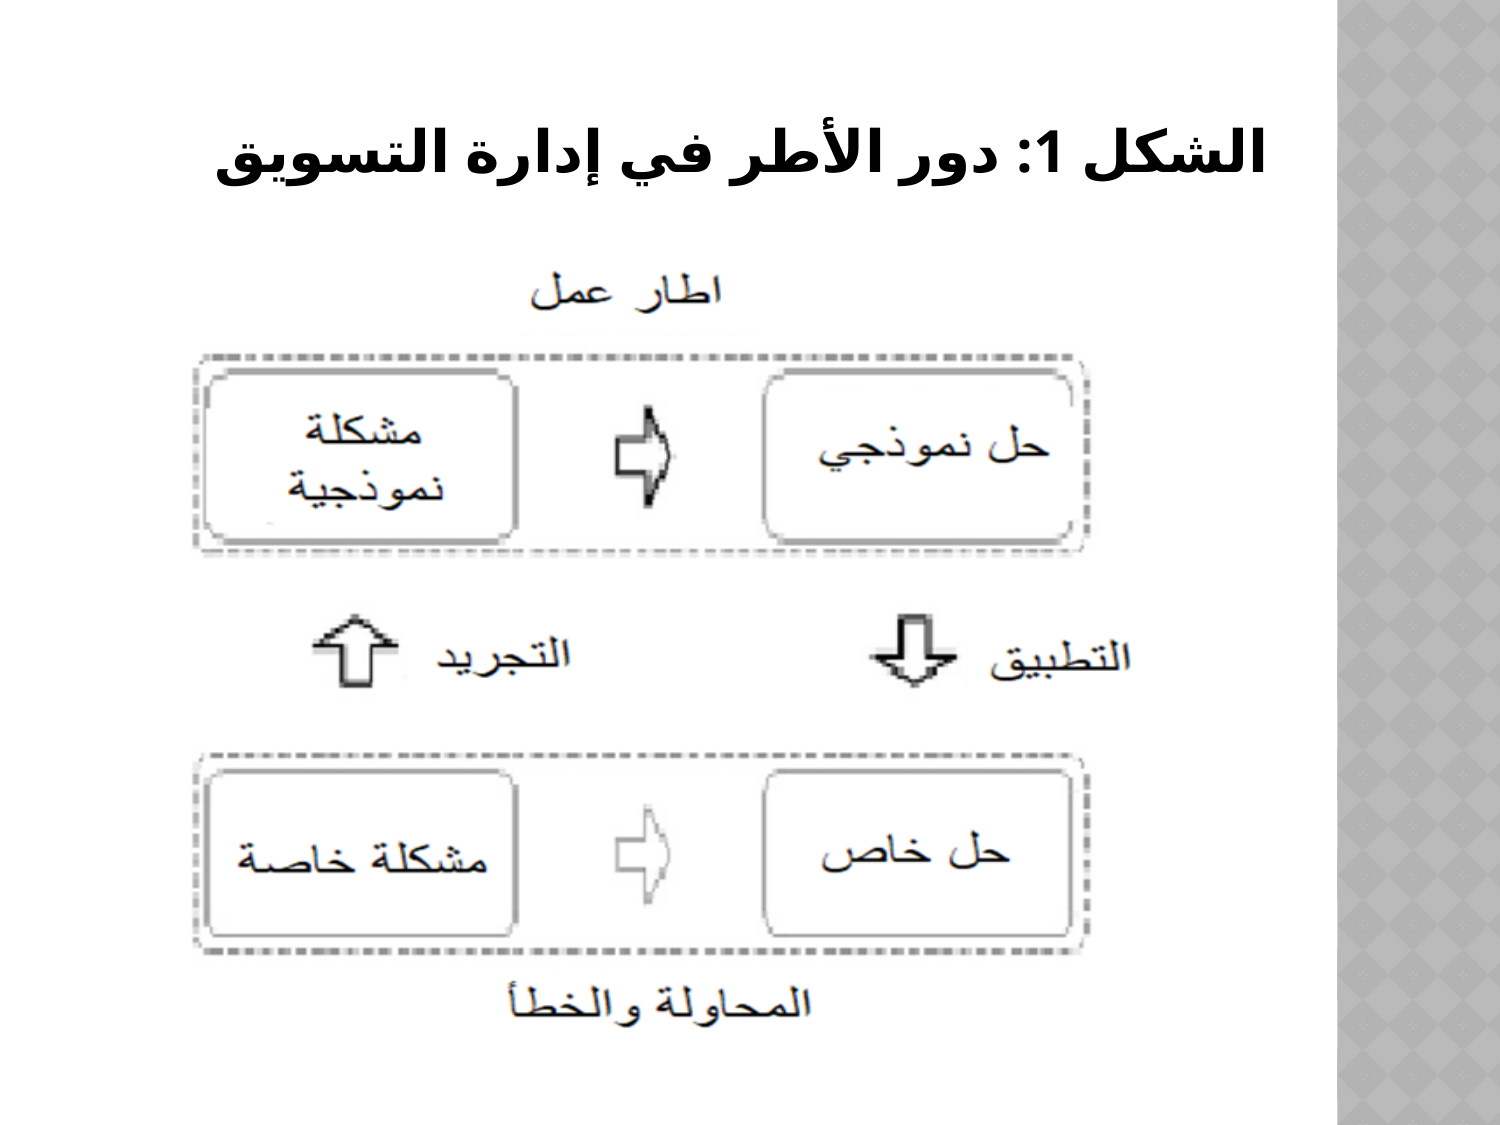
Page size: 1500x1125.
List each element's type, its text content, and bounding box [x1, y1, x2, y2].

title الشكل 1: دور الأطر في إدارة التسويق [88, 66, 1276, 185]
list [111, 231, 1212, 1095]
